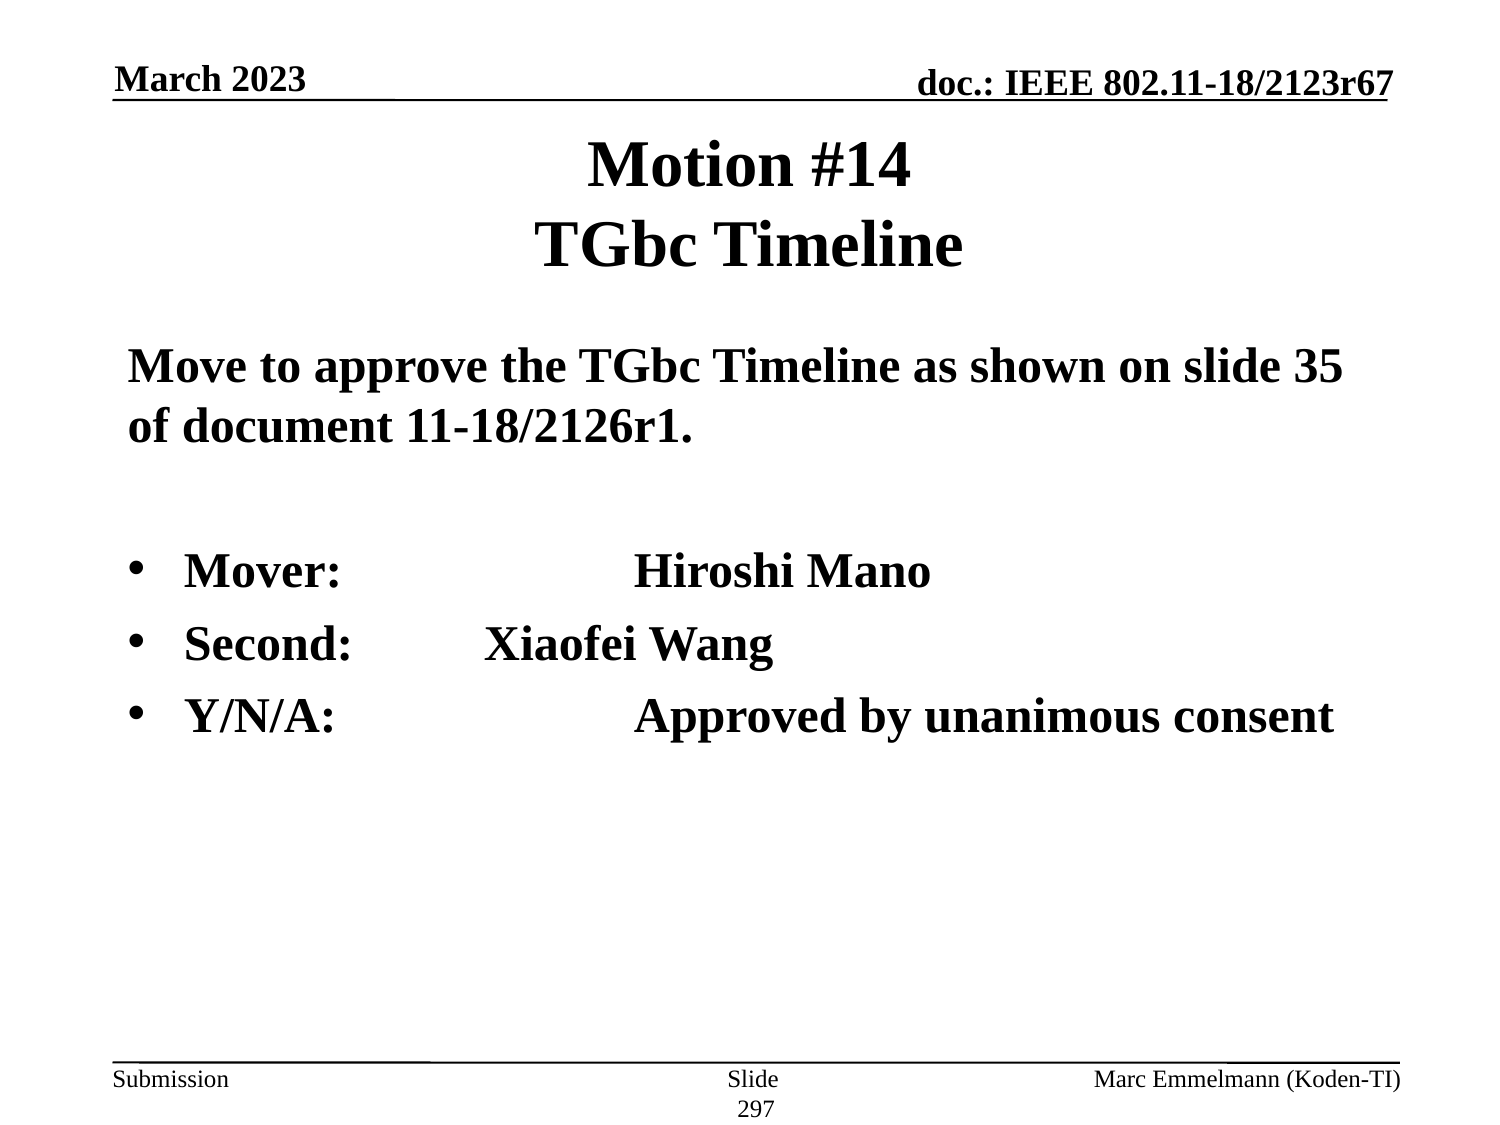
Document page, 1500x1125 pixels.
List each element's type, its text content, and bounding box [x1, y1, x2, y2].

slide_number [114, 54, 423, 100]
title Motion #14 TGbc Timeline [112, 112, 1388, 288]
footer Marc Emmelmann (Koden-TI) [878, 1061, 1402, 1093]
slide_number Slide 297 [712, 1061, 800, 1123]
list Move to approve the TGbc Timeline as shown on slide 35 of document 11-18/2126r1. Mover: Hiroshi Mano Second: Xiaofei Wang Y/N/A: Approved by unanimous consent [112, 324, 1388, 1000]
